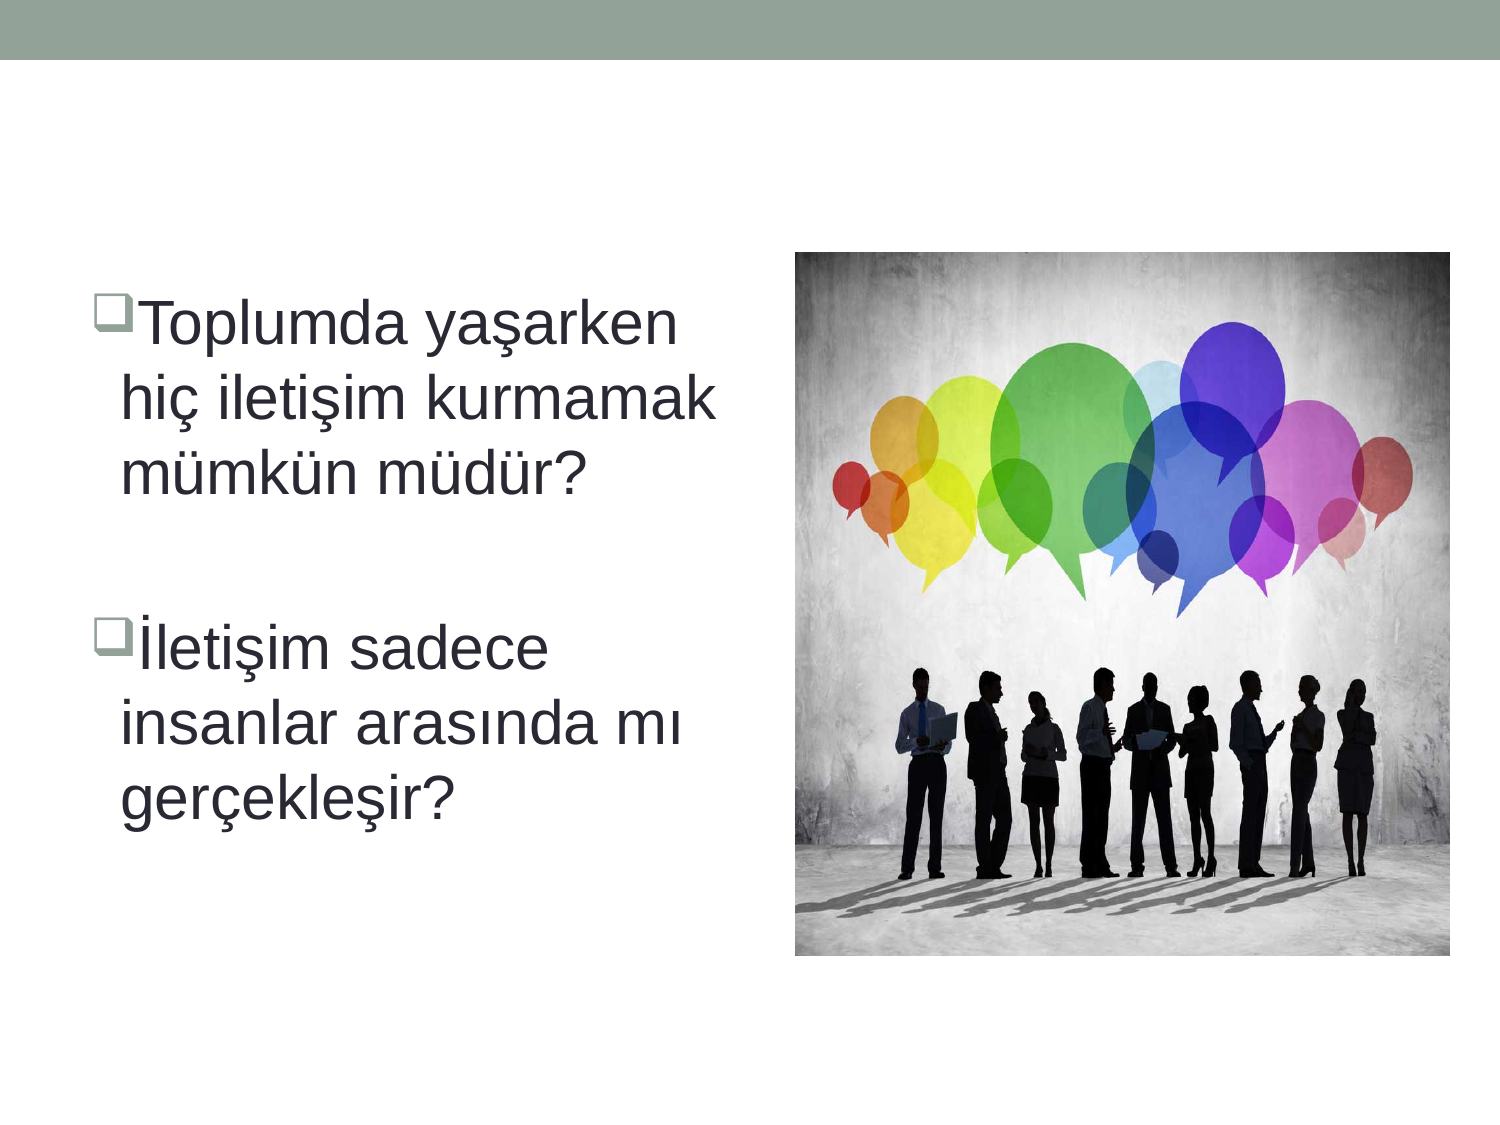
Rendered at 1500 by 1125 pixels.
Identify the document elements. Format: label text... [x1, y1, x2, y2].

list Toplumda yaşarken hiç iletişim kurmamak mümkün müdür? İletişim sadece insanlar arasında mı gerçekleşir? [75, 274, 738, 1049]
picture [795, 252, 1450, 956]
